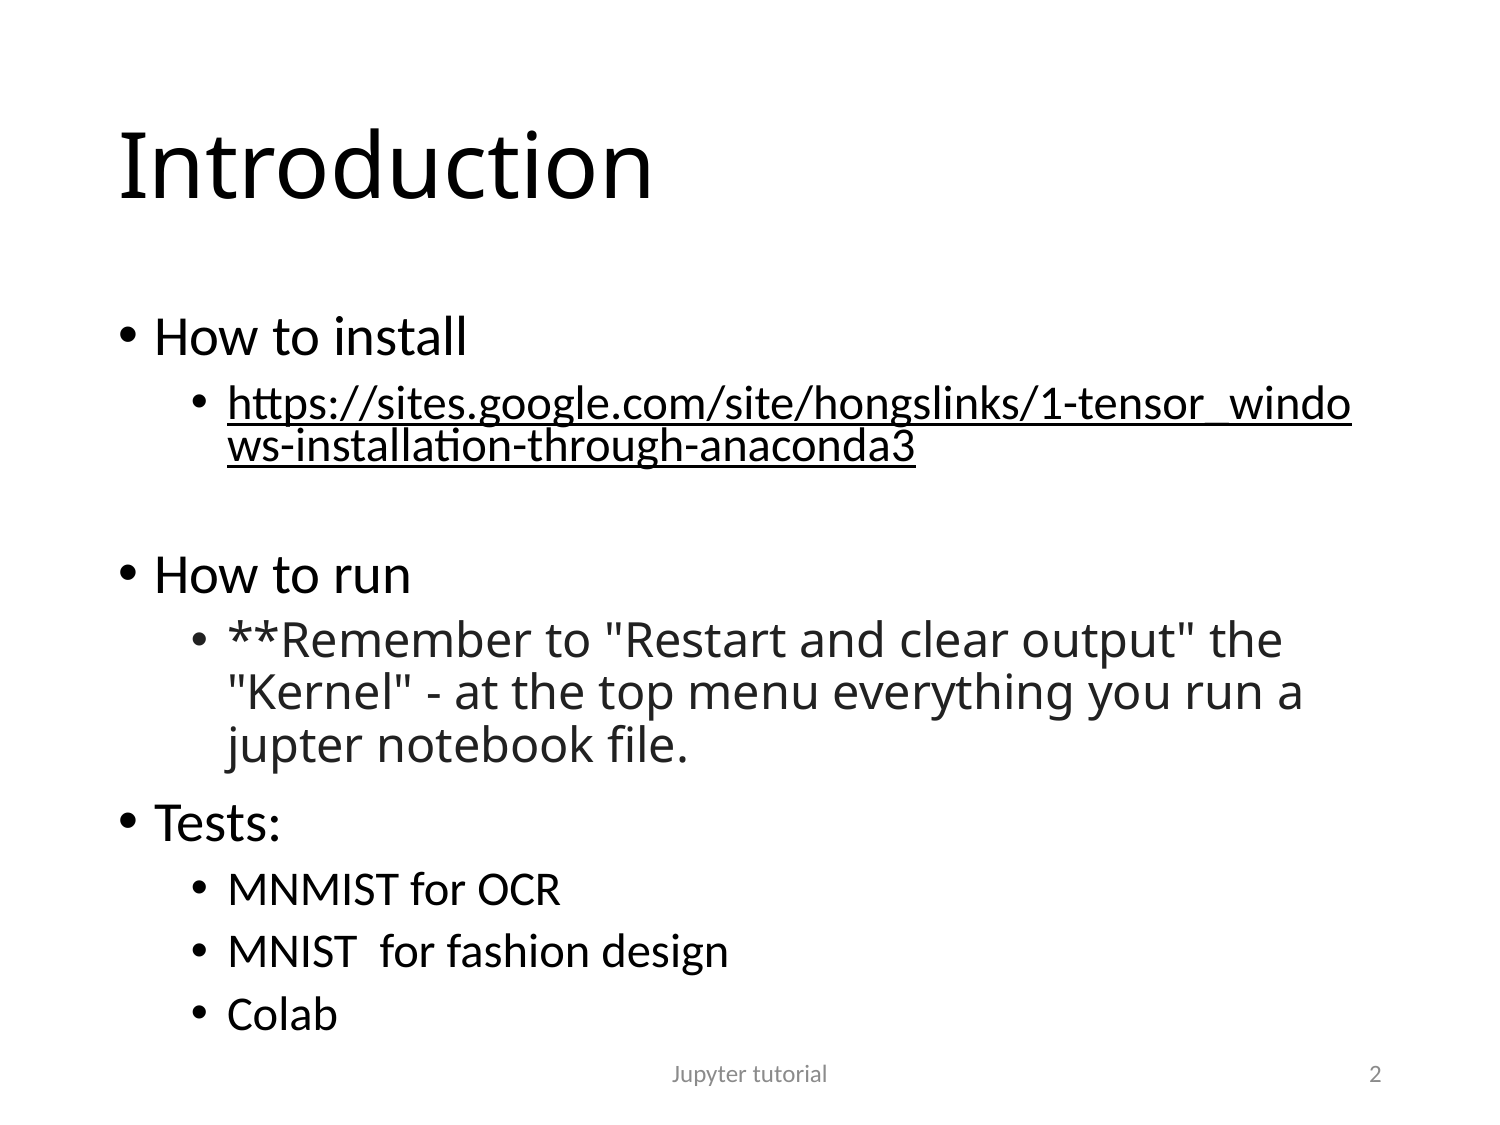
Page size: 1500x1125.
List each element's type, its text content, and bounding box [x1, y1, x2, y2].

footer Jupyter tutorial [496, 1042, 1004, 1103]
title Introduction [103, 59, 1397, 278]
list How to install https://sites.google.com/site/hongslinks/1-tensor_windows-installation-through-anaconda3 How to run **Remember to "Restart and clear output" the "Kernel" - at the top menu everything you run a jupter notebook file. Tests: MNMIST for OCR MNIST for fashion design Colab [103, 299, 1397, 1014]
slide_number 2 [1059, 1042, 1397, 1103]
